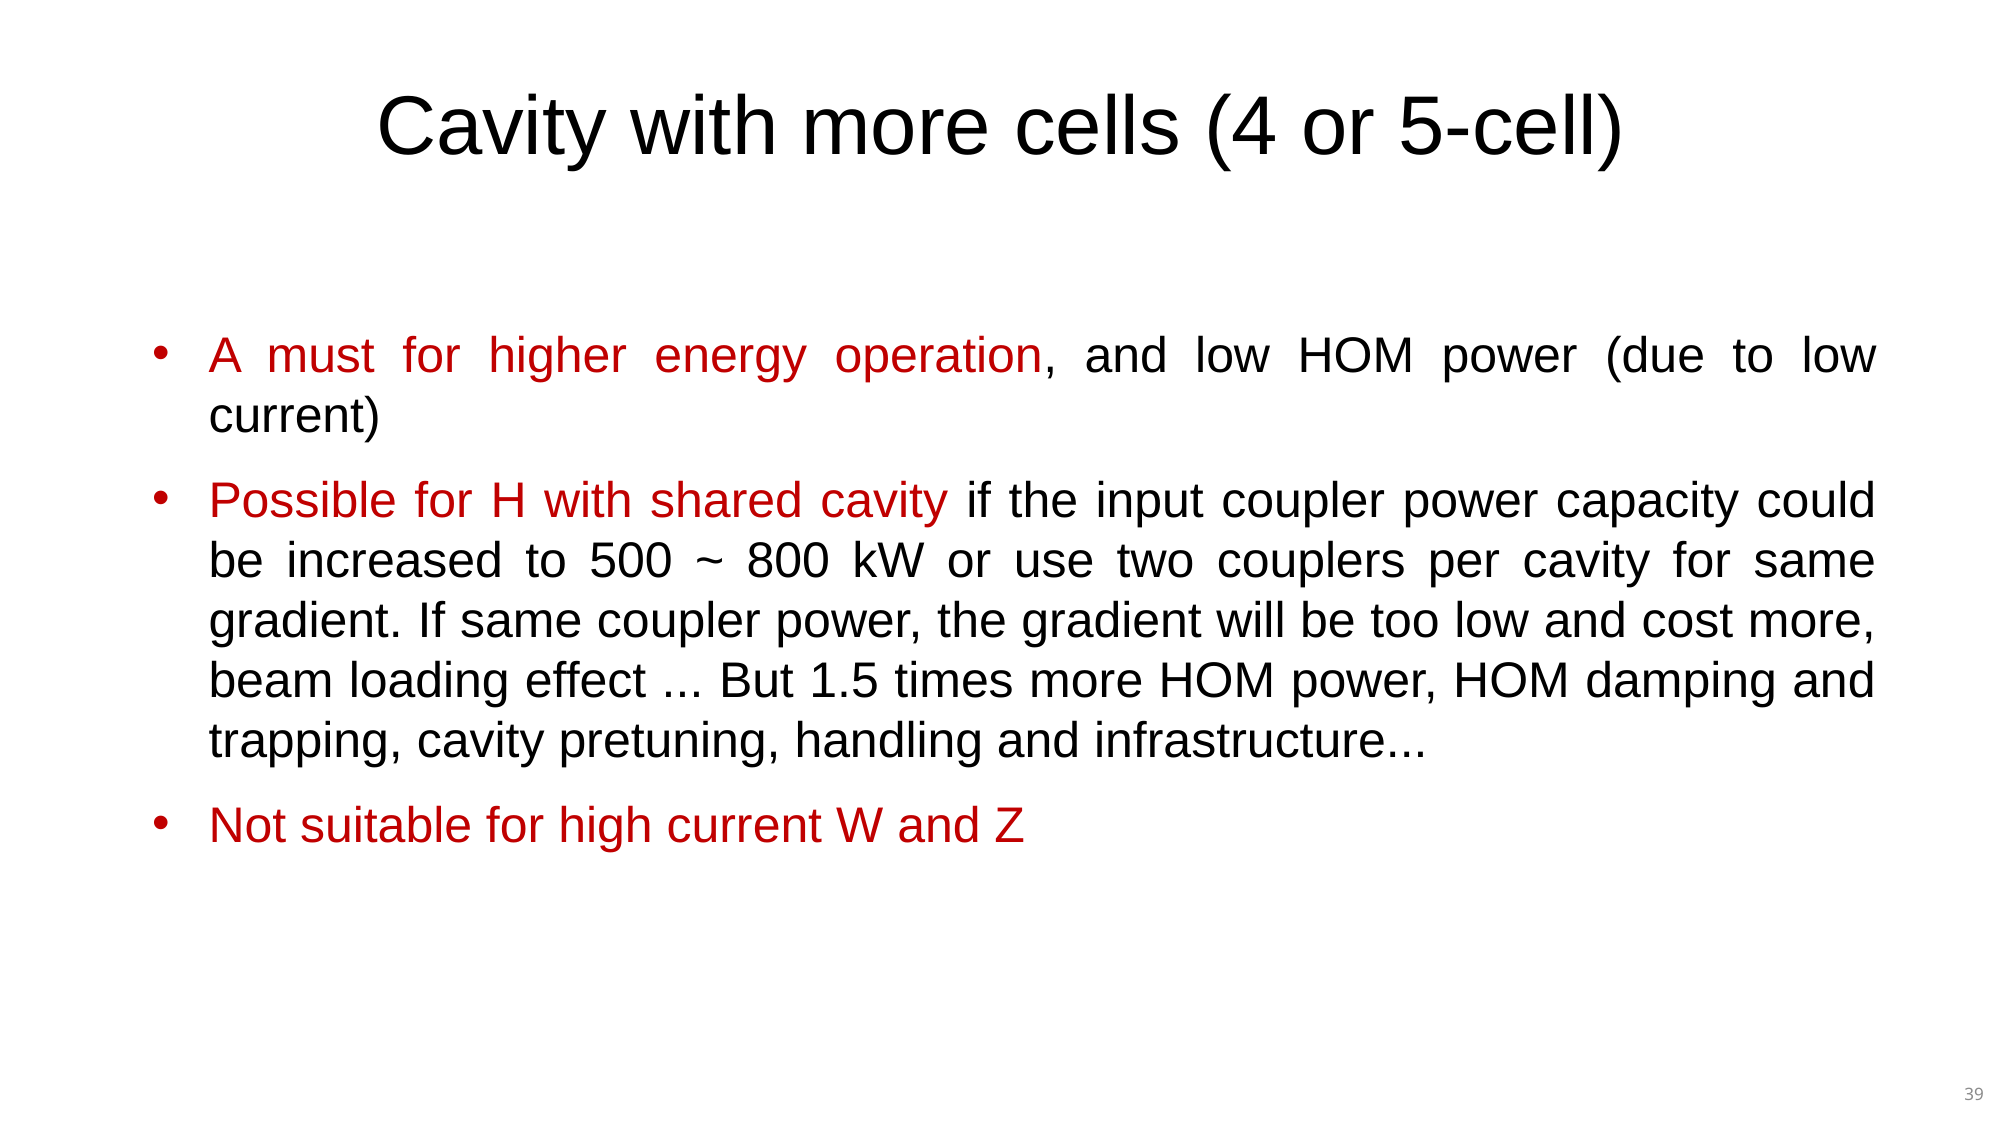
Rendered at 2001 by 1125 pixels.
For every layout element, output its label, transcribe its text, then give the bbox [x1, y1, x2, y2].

slide_number 39 [1548, 1065, 1999, 1125]
title Cavity with more cells (4 or 5-cell) [138, 38, 1864, 216]
text_box A must for higher energy operation, and low HOM power (due to low current) Possible for H with shared cavity if the input coupler power capacity could be increased to 500 ~ 800 kW or use two couplers per cavity for same gradient. If same coupler power, the gradient will be too low and cost more, beam loading effect ... But 1.5 times more HOM power, HOM damping and trapping, cavity pretuning, handling and infrastructure... Not suitable for high current W and Z [137, 315, 1892, 860]
